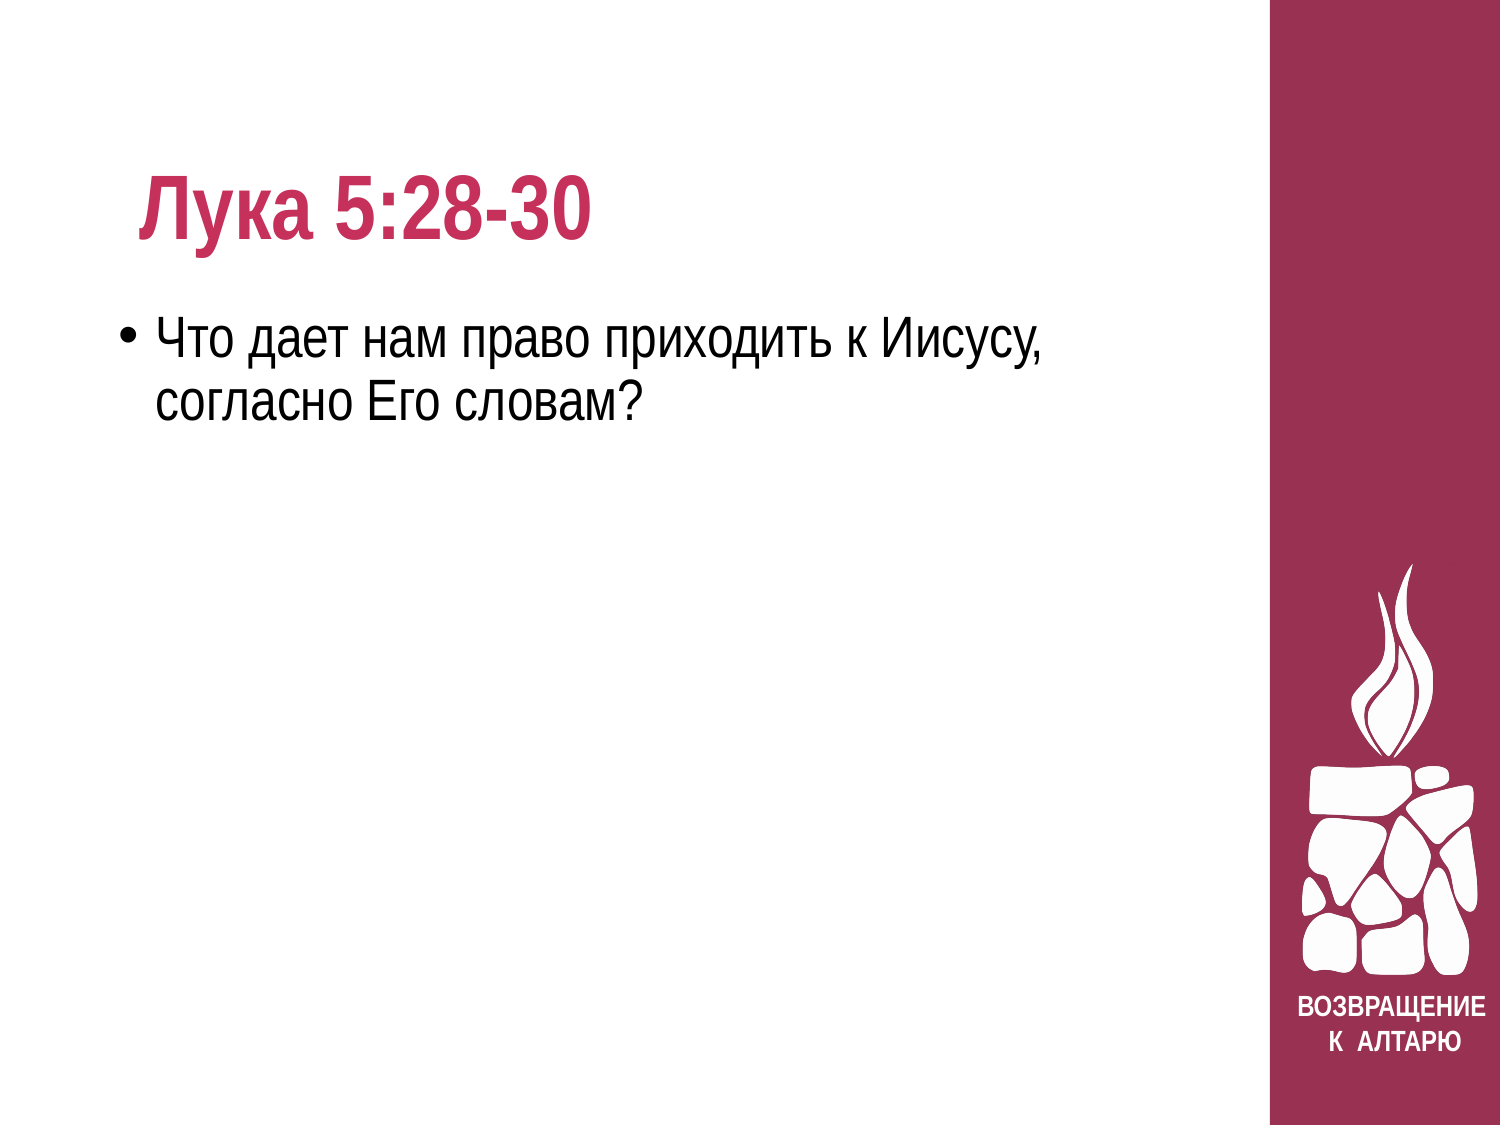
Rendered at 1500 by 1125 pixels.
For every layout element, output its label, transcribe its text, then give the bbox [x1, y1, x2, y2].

list Что дает нам право приходить к Иисусу, согласно Его словам? [103, 299, 1156, 1014]
title Лука 5:28-30 [124, 156, 1214, 374]
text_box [1214, 0, 1500, 1125]
